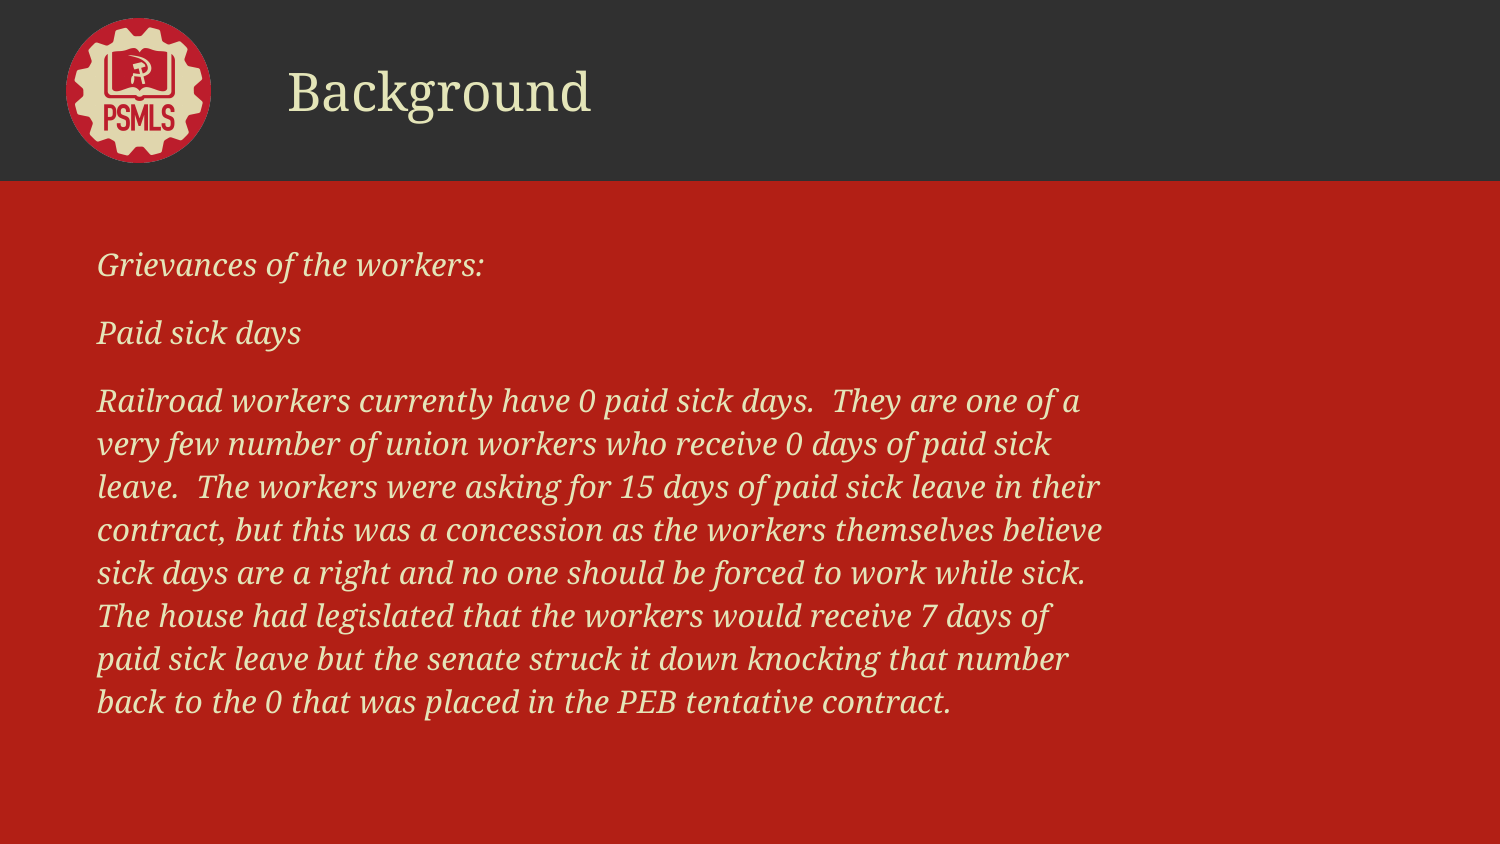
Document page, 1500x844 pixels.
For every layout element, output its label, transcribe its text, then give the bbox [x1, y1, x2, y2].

text_box Grievances of the workers: Paid sick days Railroad workers currently have 0 paid sick days. They are one of a very few number of union workers who receive 0 days of paid sick leave. The workers were asking for 15 days of paid sick leave in their contract, but this was a concession as the workers themselves believe sick days are a right and no one should be forced to work while sick. The house had legislated that the workers would receive 7 days of paid sick leave but the senate struck it down knocking that number back to the 0 that was placed in the PEB tentative contract. [81, 229, 1124, 835]
picture [66, 18, 211, 163]
title Background [272, 43, 1462, 138]
text_box [0, 0, 1500, 181]
